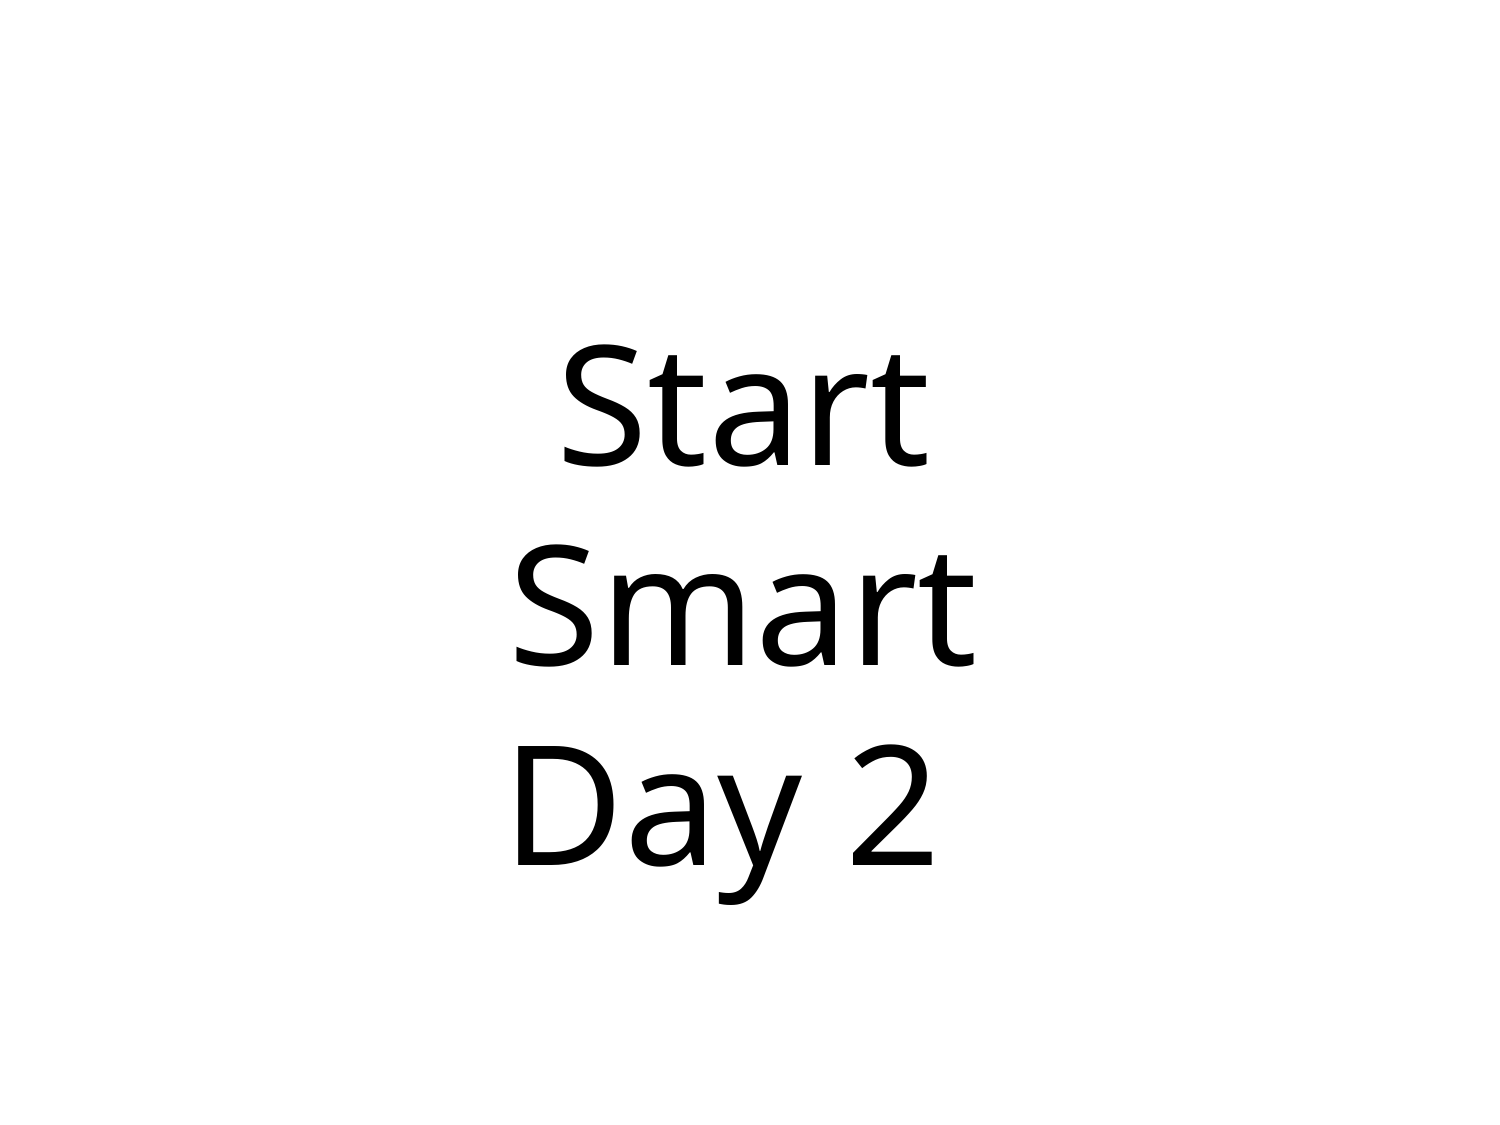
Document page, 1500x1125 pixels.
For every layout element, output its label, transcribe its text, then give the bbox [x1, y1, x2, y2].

text_box Start Smart Day 2 [288, 291, 1199, 907]
